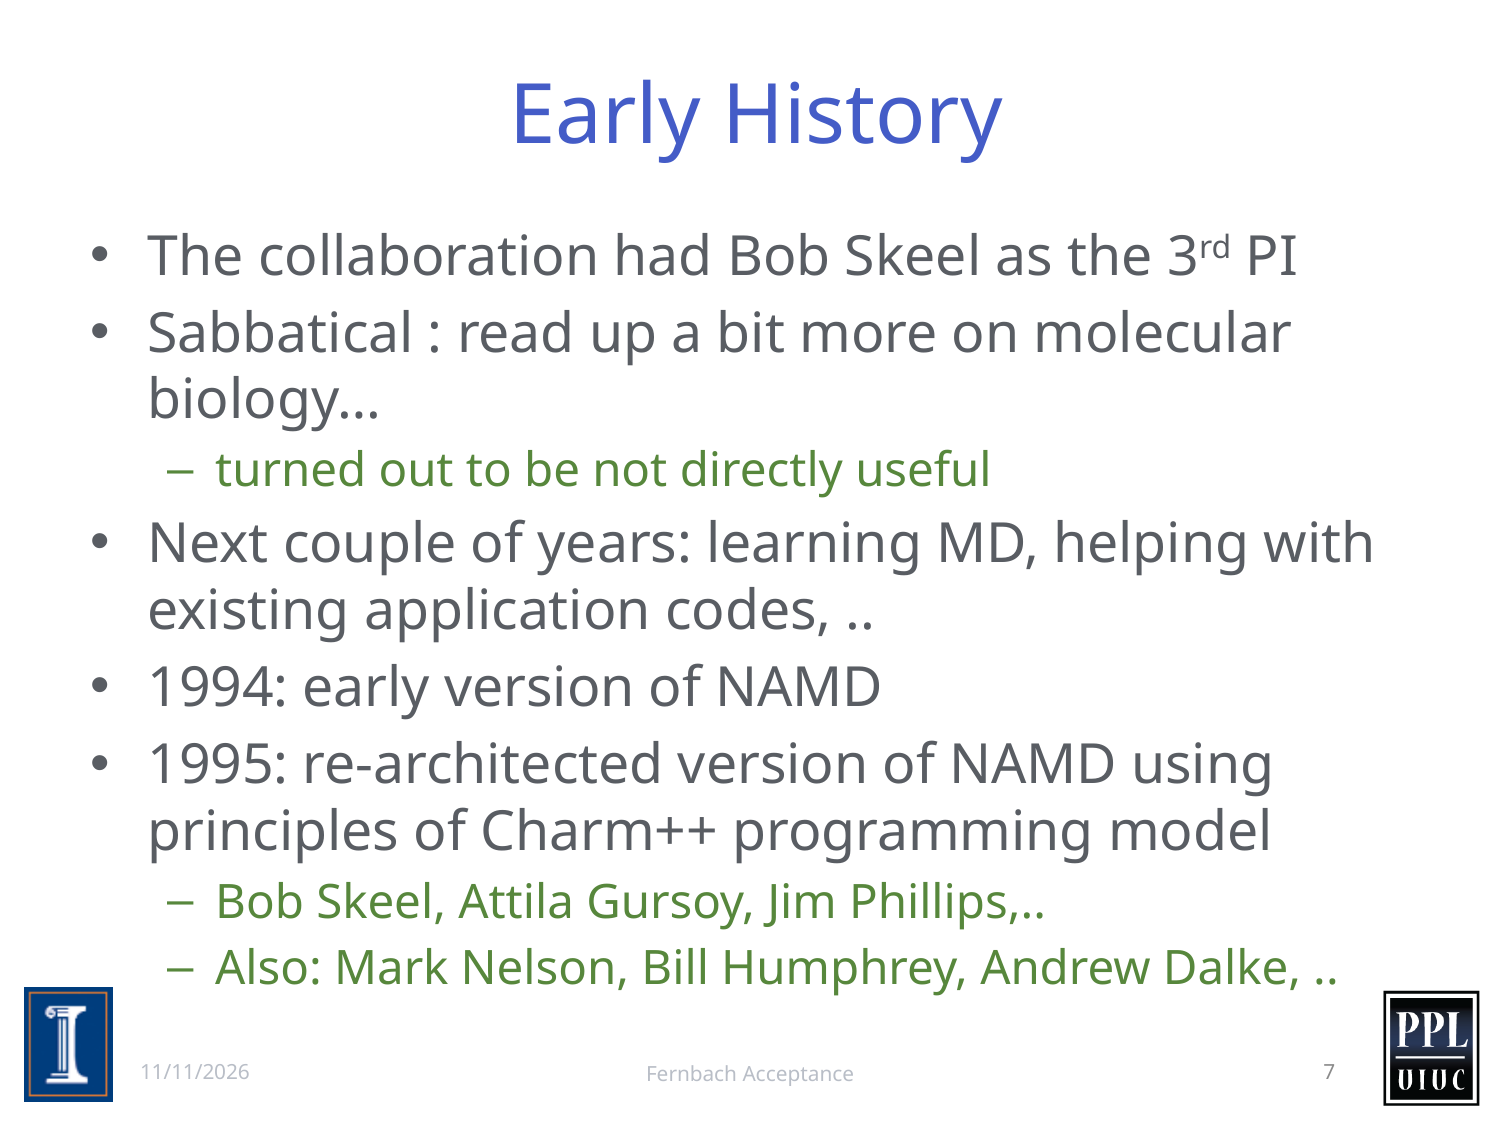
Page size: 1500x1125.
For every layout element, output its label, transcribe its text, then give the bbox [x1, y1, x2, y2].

list The collaboration had Bob Skeel as the 3rd PI Sabbatical : read up a bit more on molecular biology… turned out to be not directly useful Next couple of years: learning MD, helping with existing application codes, .. 1994: early version of NAMD 1995: re-architected version of NAMD using principles of Charm++ programming model Bob Skeel, Attila Gursoy, Jim Phillips,.. Also: Mark Nelson, Bill Humphrey, Andrew Dalke, .. [75, 212, 1425, 1005]
slide_number 7 [1074, 1042, 1350, 1103]
picture [24, 987, 113, 1102]
footer Fernbach Acceptance [512, 1042, 988, 1103]
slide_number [125, 1042, 425, 1103]
picture [1374, 982, 1487, 1113]
title Early History [75, 45, 1438, 175]
